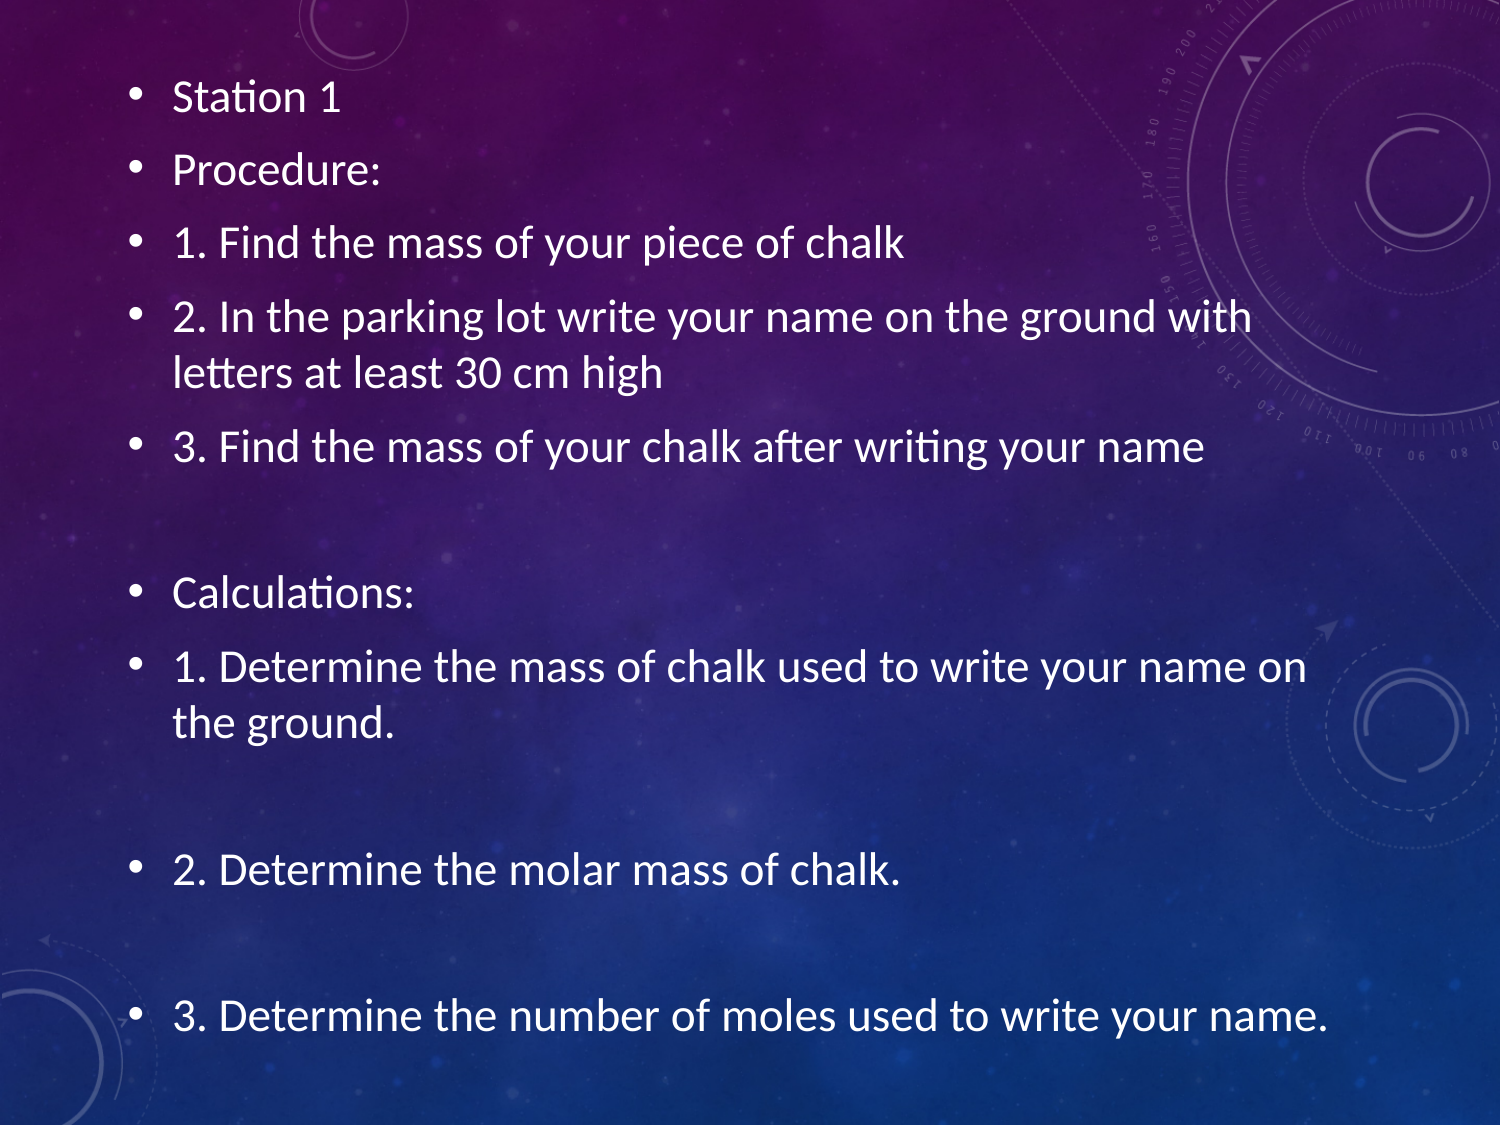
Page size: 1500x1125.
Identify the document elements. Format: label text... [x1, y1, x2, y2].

picture [0, 0, 1500, 1125]
list Station 1 Procedure: 1. Find the mass of your piece of chalk 2. In the parking lot write your name on the ground with letters at least 30 cm high 3. Find the mass of your chalk after writing your name Calculations: 1. Determine the mass of chalk used to write your name on the ground. 2. Determine the molar mass of chalk. 3. Determine the number of moles used to write your name. [112, 57, 1388, 1063]
